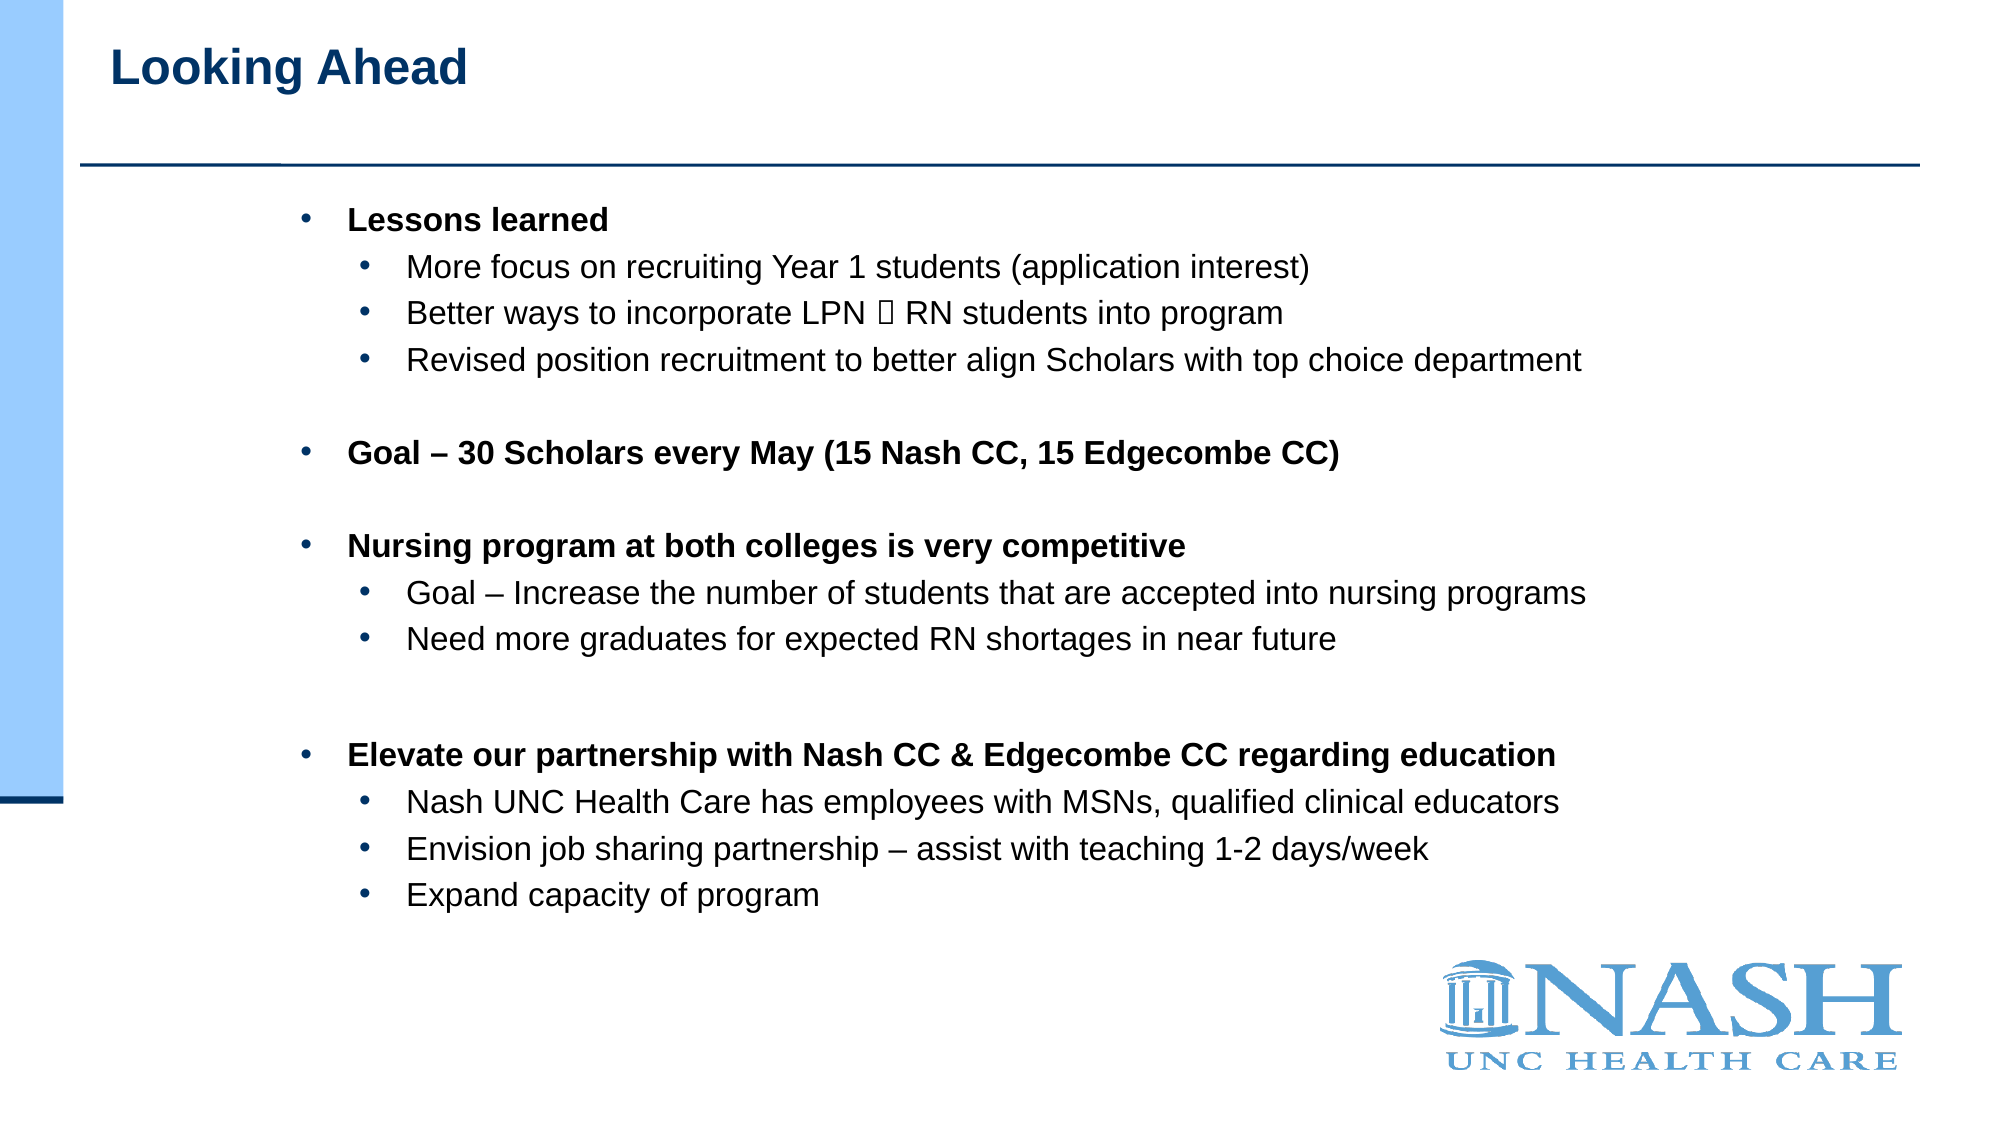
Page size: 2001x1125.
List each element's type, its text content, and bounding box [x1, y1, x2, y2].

picture [1440, 960, 1902, 1070]
title Looking Ahead [95, 26, 1905, 164]
list Lessons learned More focus on recruiting Year 1 students (application interest) Better ways to incorporate LPN  RN students into program Revised position recruitment to better align Scholars with top choice department Goal – 30 Scholars every May (15 Nash CC, 15 Edgecombe CC) Nursing program at both colleges is very competitive Goal – Increase the number of students that are accepted into nursing programs Need more graduates for expected RN shortages in near future Elevate our partnership with Nash CC & Edgecombe CC regarding education Nash UNC Health Care has employees with MSNs, qualified clinical educators Envision job sharing partnership – assist with teaching 1-2 days/week Expand capacity of program [285, 190, 1711, 966]
